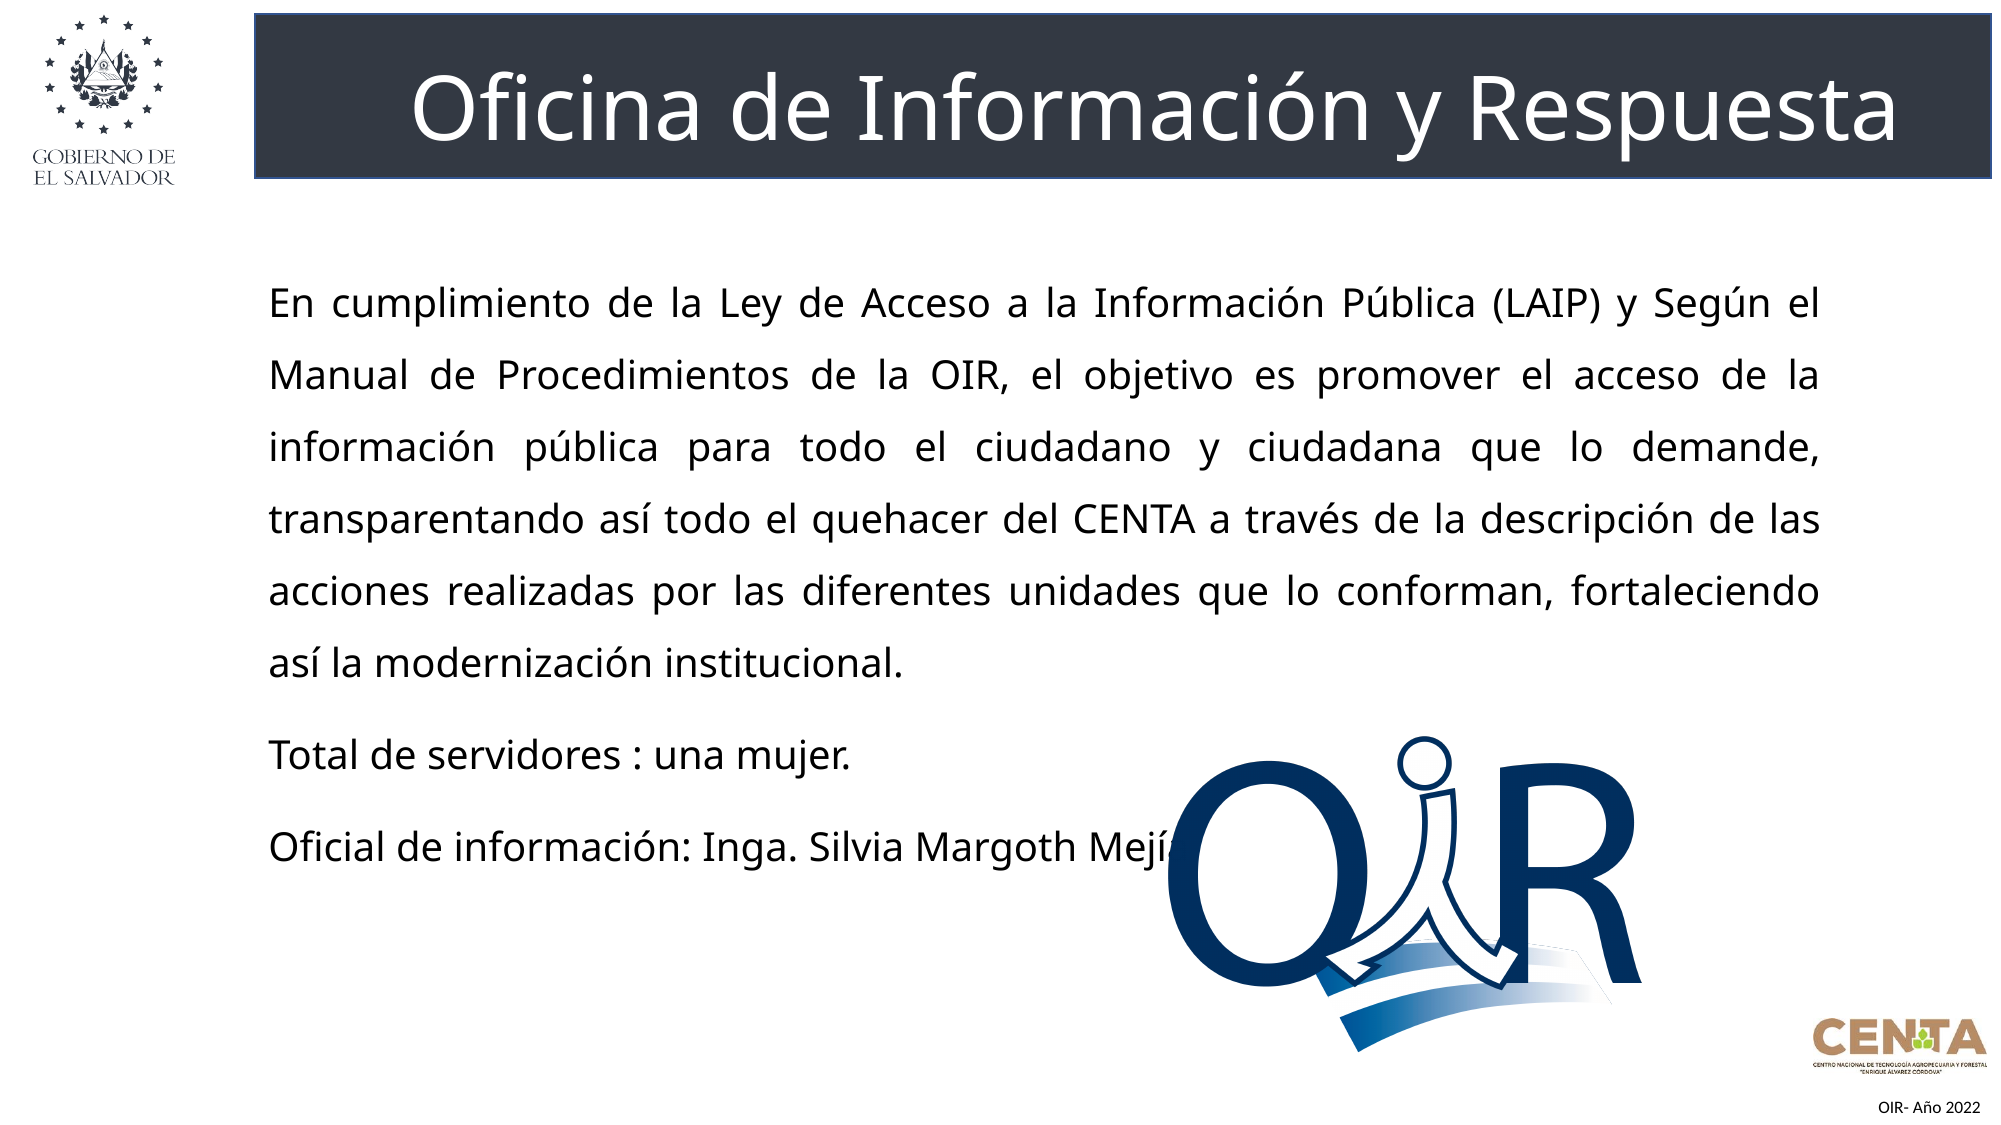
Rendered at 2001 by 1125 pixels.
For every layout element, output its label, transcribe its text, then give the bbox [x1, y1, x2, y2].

title Oficina de Información y Respuesta [253, 17, 1941, 205]
picture [1813, 1018, 1987, 1075]
text_box OIR- Año 2022 [1863, 1088, 2000, 1125]
list En cumplimiento de la Ley de Acceso a la Información Pública (LAIP) y Según el Manual de Procedimientos de la OIR, el objetivo es promover el acceso de la información pública para todo el ciudadano y ciudadana que lo demande, transparentando así todo el quehacer del CENTA a través de la descripción de las acciones realizadas por las diferentes unidades que lo conforman, fortaleciendo así la modernización institucional. Total de servidores : una mujer. Oficial de información: Inga. Silvia Margoth Mejía [253, 245, 1838, 880]
picture [33, 14, 175, 185]
picture [1089, 712, 1743, 1053]
